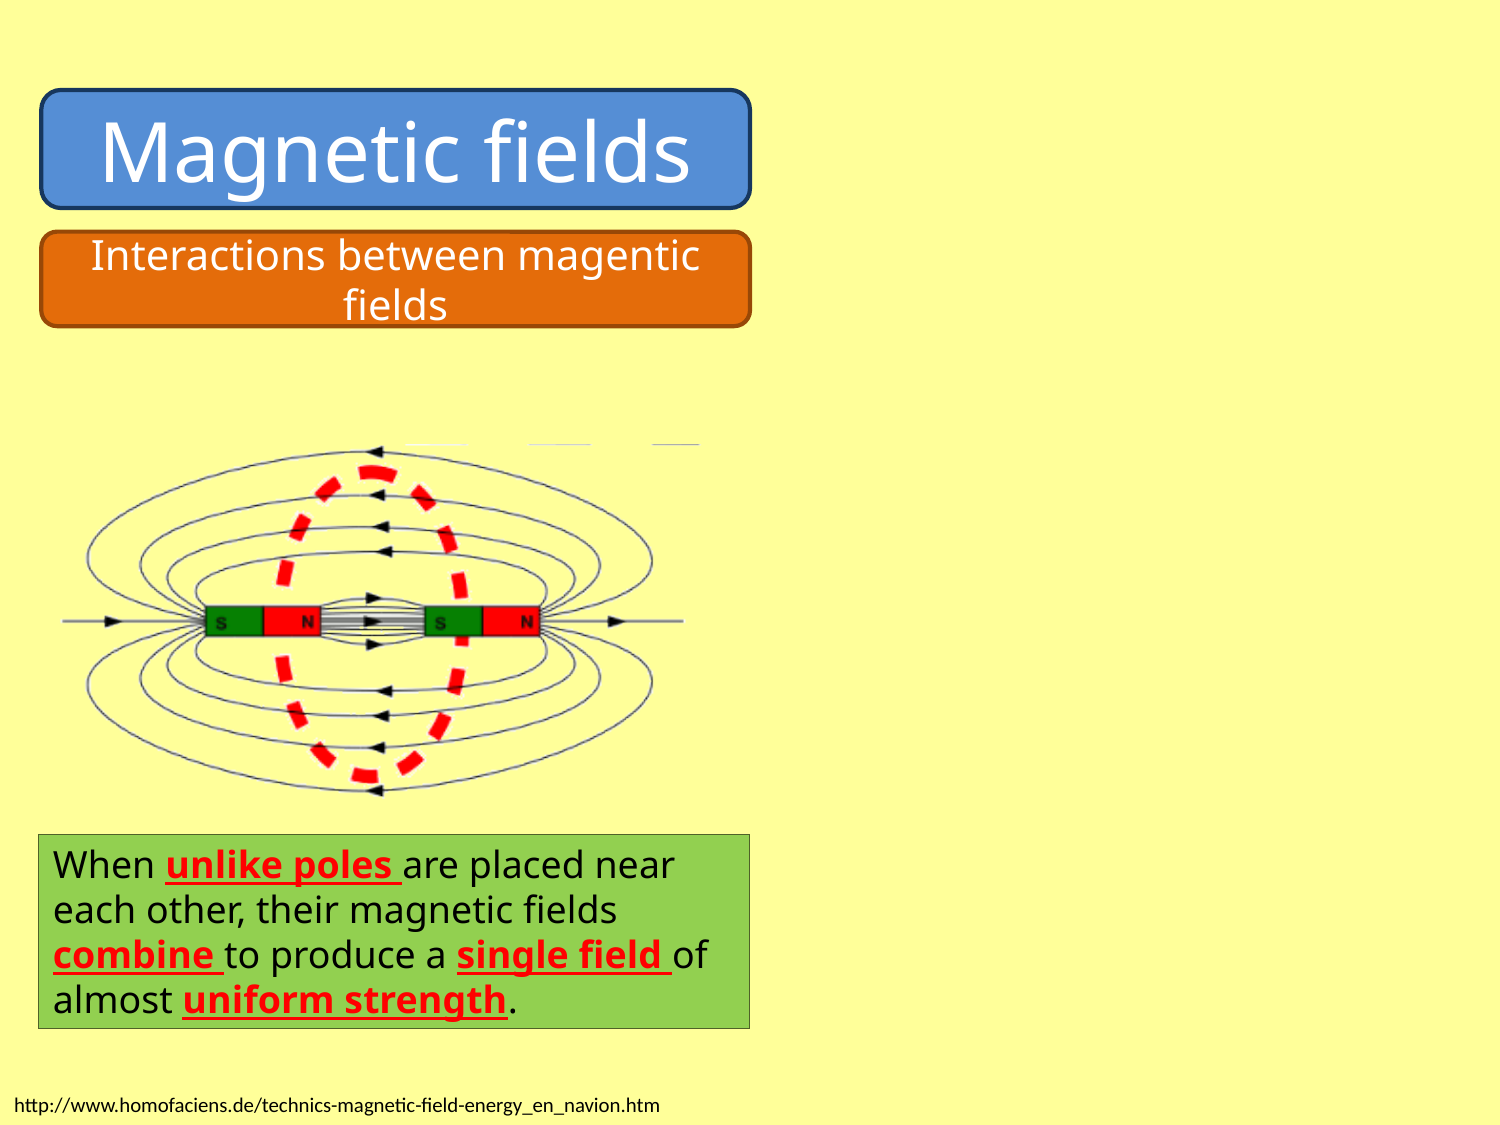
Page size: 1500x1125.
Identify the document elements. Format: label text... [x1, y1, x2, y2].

text_box http://www.homofaciens.de/technics-magnetic-field-energy_en_navion.htm [0, 1084, 750, 1125]
text_box Magnetic fields [39, 87, 753, 211]
text_box When unlike poles are placed near each other, their magnetic fields combine to produce a single field of almost uniform strength. [38, 834, 750, 1029]
picture [37, 444, 725, 799]
text_box Interactions between magentic fields [39, 229, 753, 329]
